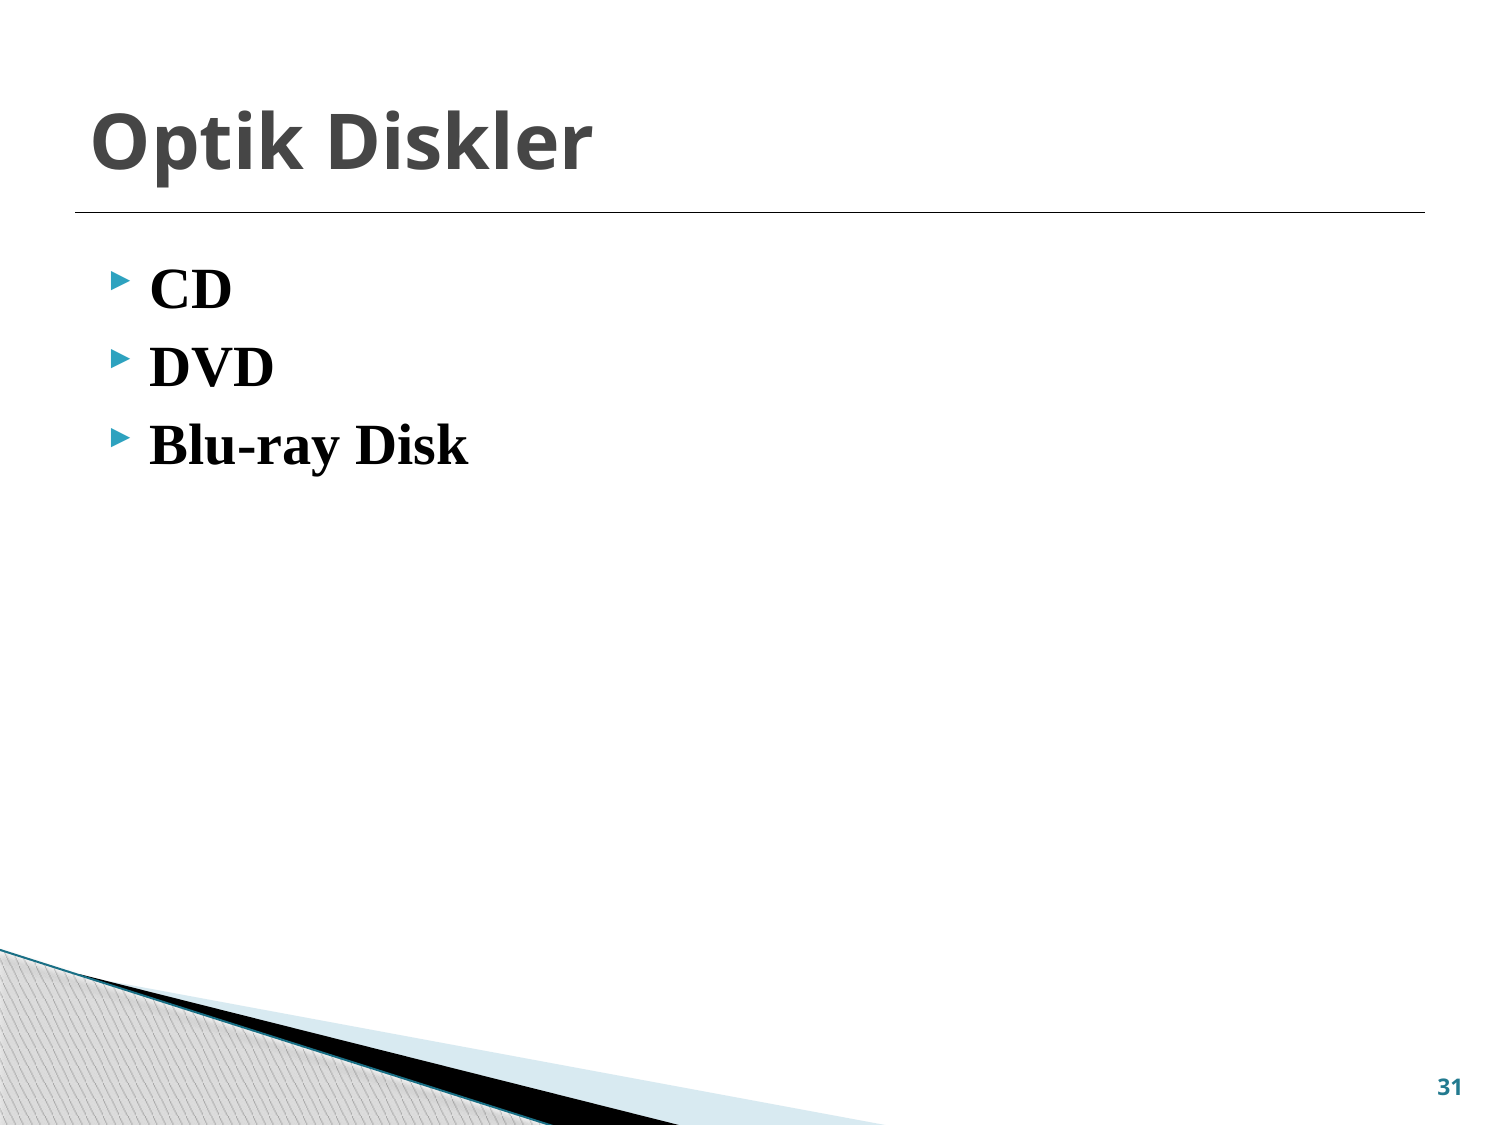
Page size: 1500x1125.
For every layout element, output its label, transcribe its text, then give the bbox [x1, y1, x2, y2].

list CD DVD Blu-ray Disk [75, 243, 1425, 986]
title Optik Diskler [75, 45, 1425, 233]
slide_number 31 [1362, 1051, 1479, 1112]
